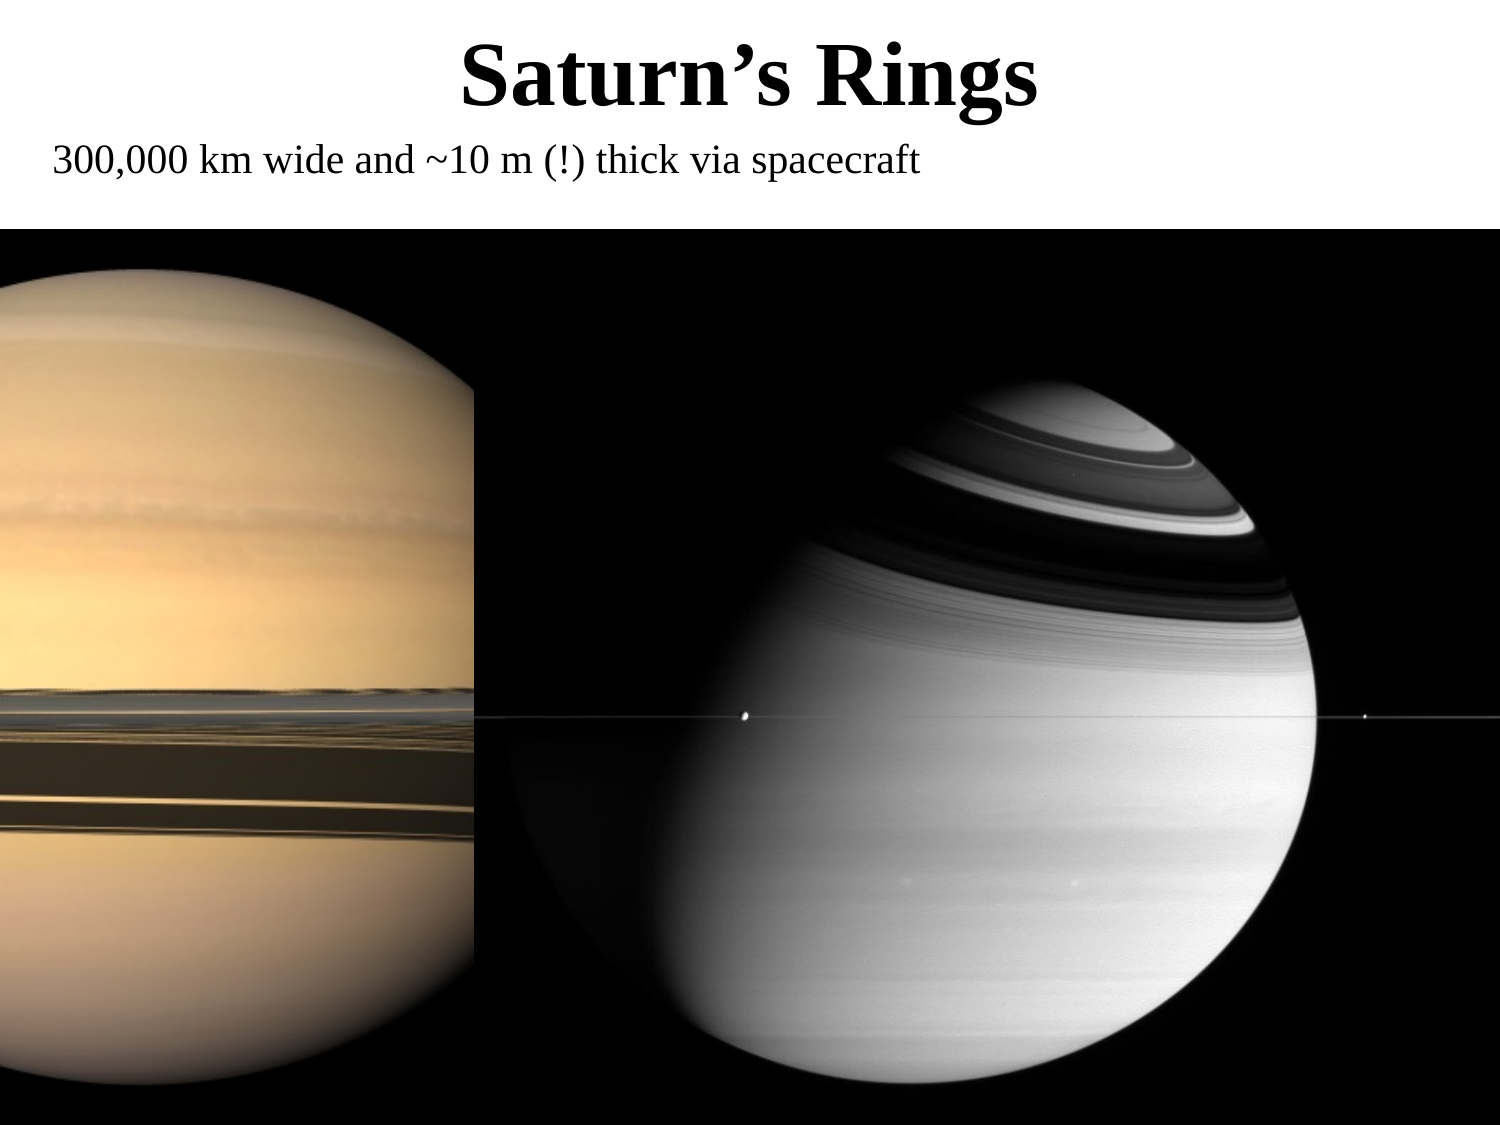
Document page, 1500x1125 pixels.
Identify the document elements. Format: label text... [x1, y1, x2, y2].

text_box 300,000 km wide and ~10 m (!) thick via spacecraft [37, 138, 1463, 188]
text_box Saturn’s Rings [0, 0, 1500, 138]
picture [0, 229, 1500, 1125]
